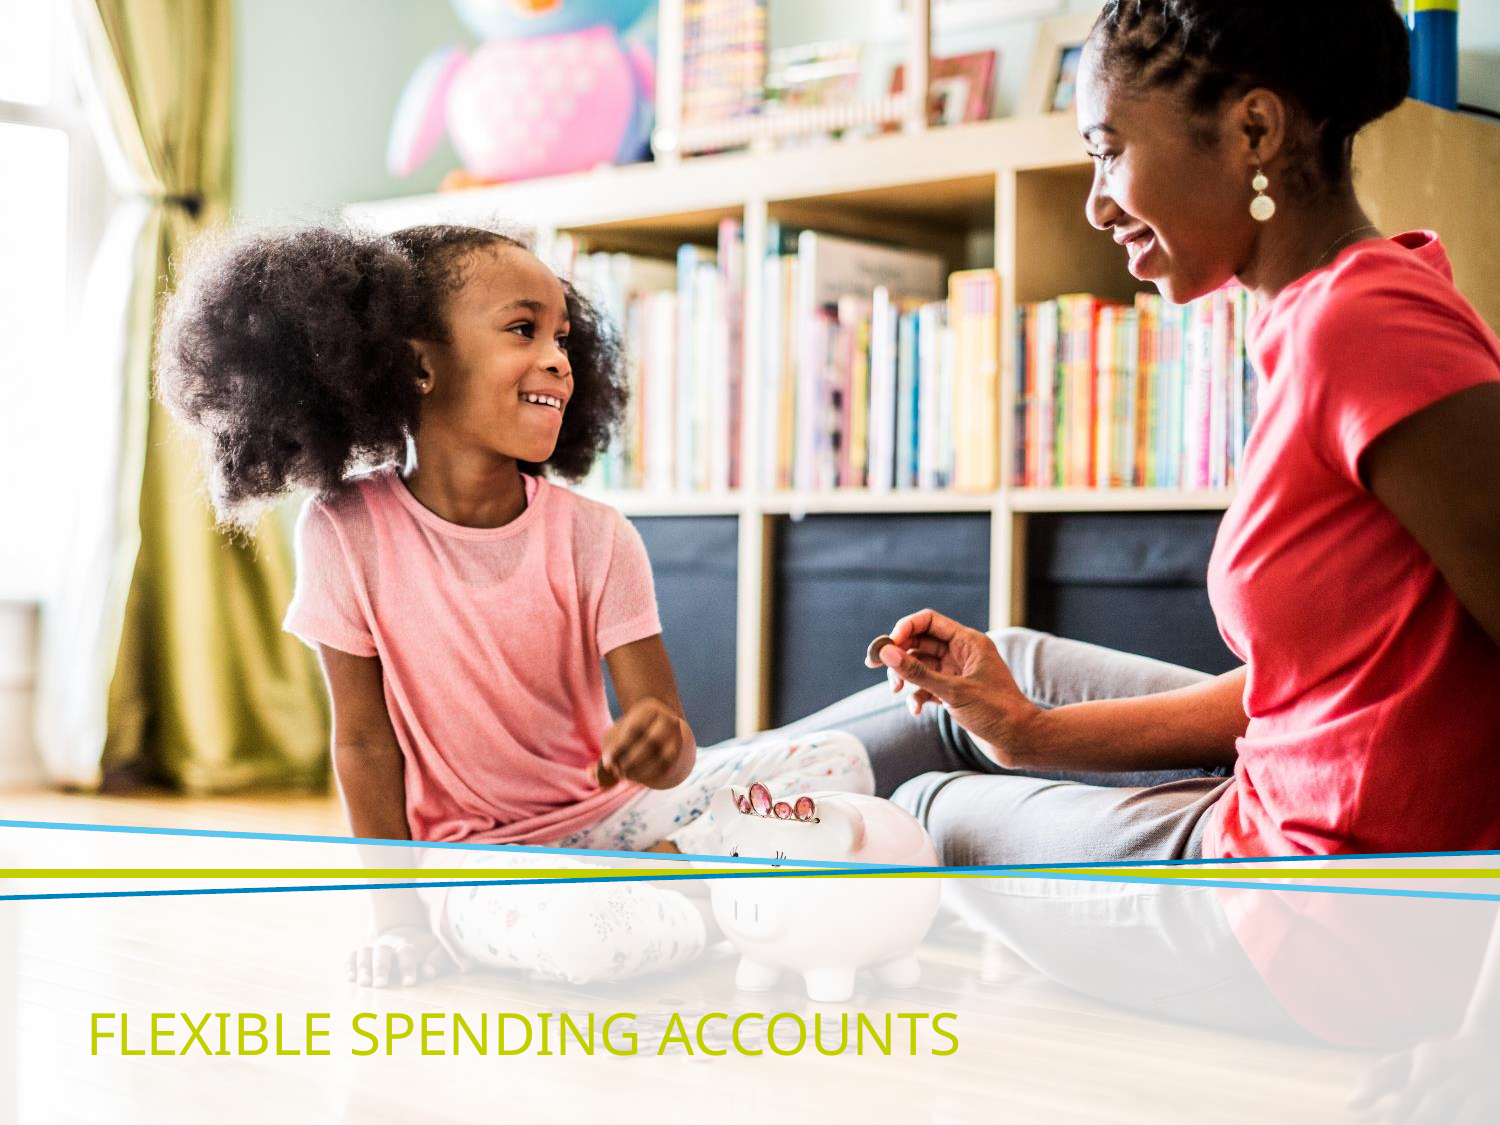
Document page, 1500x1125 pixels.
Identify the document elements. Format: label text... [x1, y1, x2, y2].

title FLEXIBLE SPENDING ACCOUNTS [71, 948, 1494, 1076]
picture [0, 0, 1500, 866]
